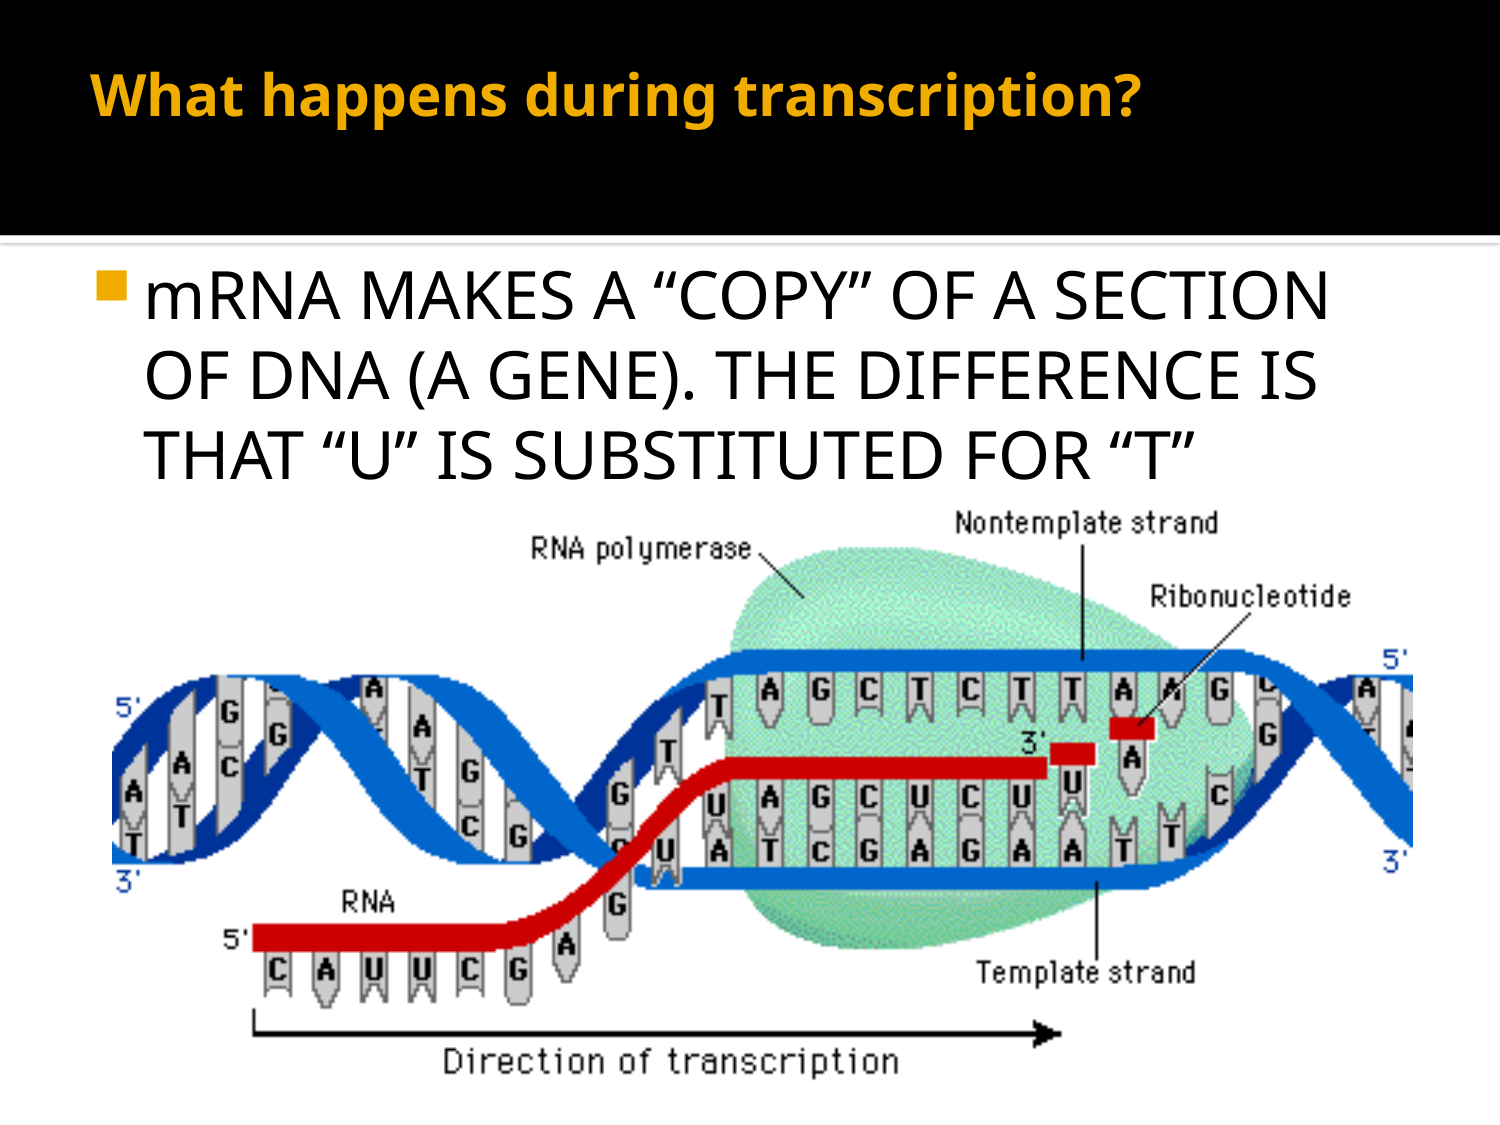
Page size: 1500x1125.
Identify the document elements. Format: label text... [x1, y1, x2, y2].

list mRNA MAKES A “COPY” OF A SECTION OF DNA (A GENE). THE DIFFERENCE IS THAT “U” IS SUBSTITUTED FOR “T” [62, 237, 1413, 525]
title What happens during transcription? [75, 25, 1425, 231]
picture [112, 506, 1413, 1083]
